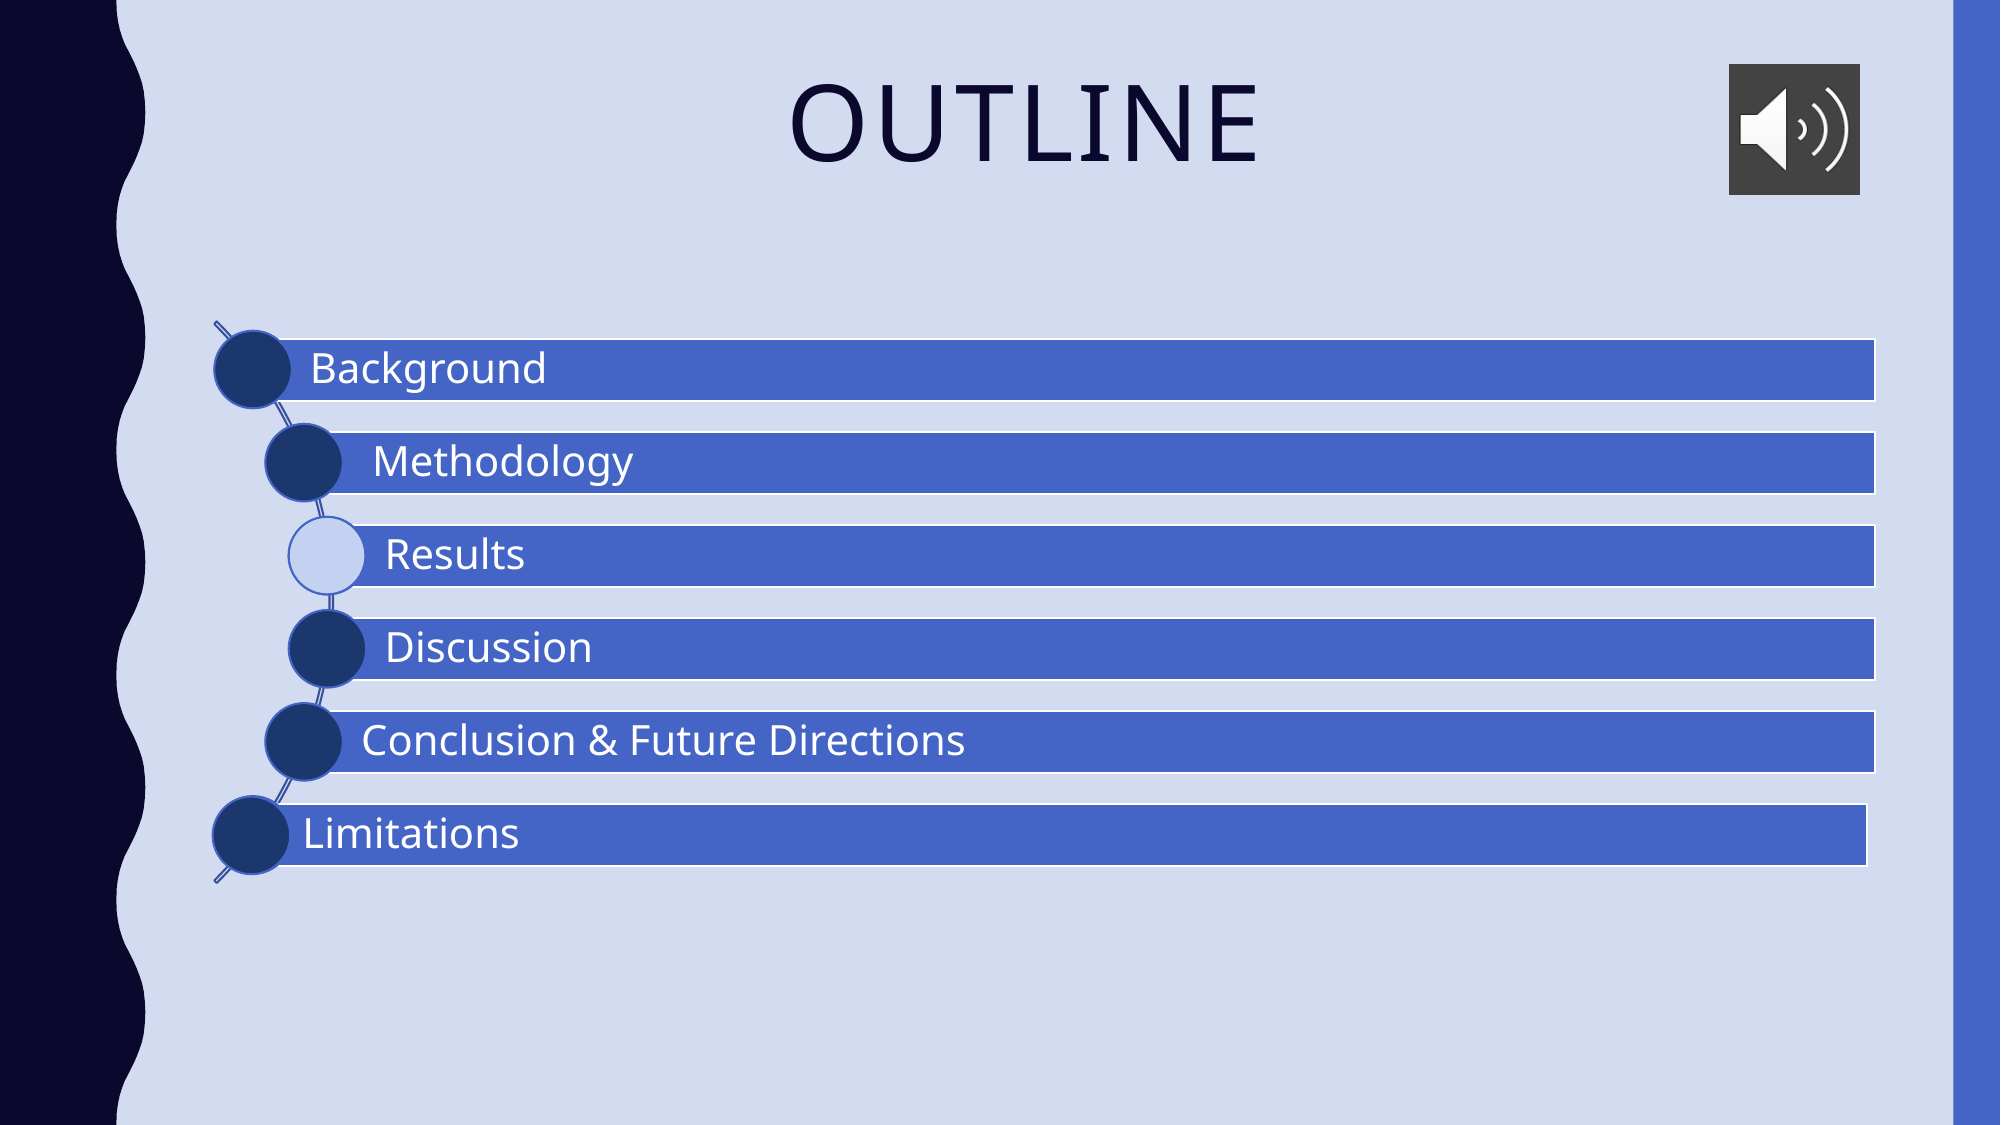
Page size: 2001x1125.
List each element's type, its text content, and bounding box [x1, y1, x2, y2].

title Outline [205, 62, 1875, 307]
picture [1727, 62, 1862, 196]
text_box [205, 307, 1876, 898]
